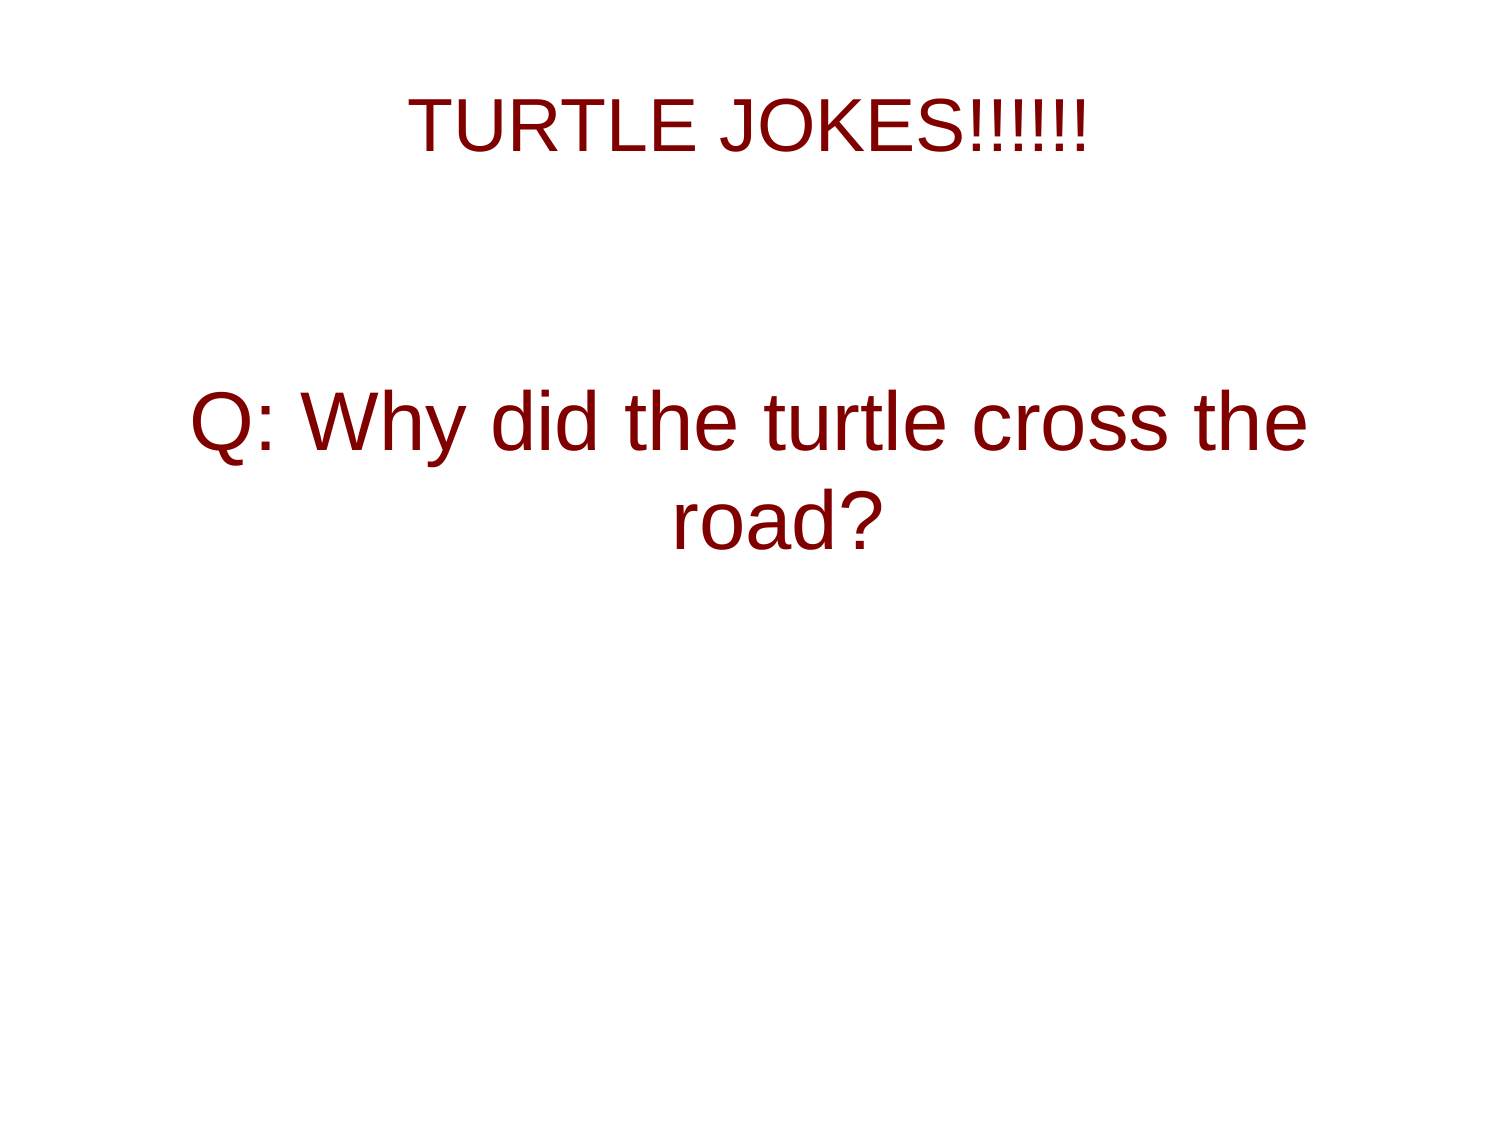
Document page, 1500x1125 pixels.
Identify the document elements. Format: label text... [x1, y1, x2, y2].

list Q: Why did the turtle cross the road? [75, 262, 1425, 1005]
title TURTLE JOKES!!!!!! [75, 67, 1425, 262]
